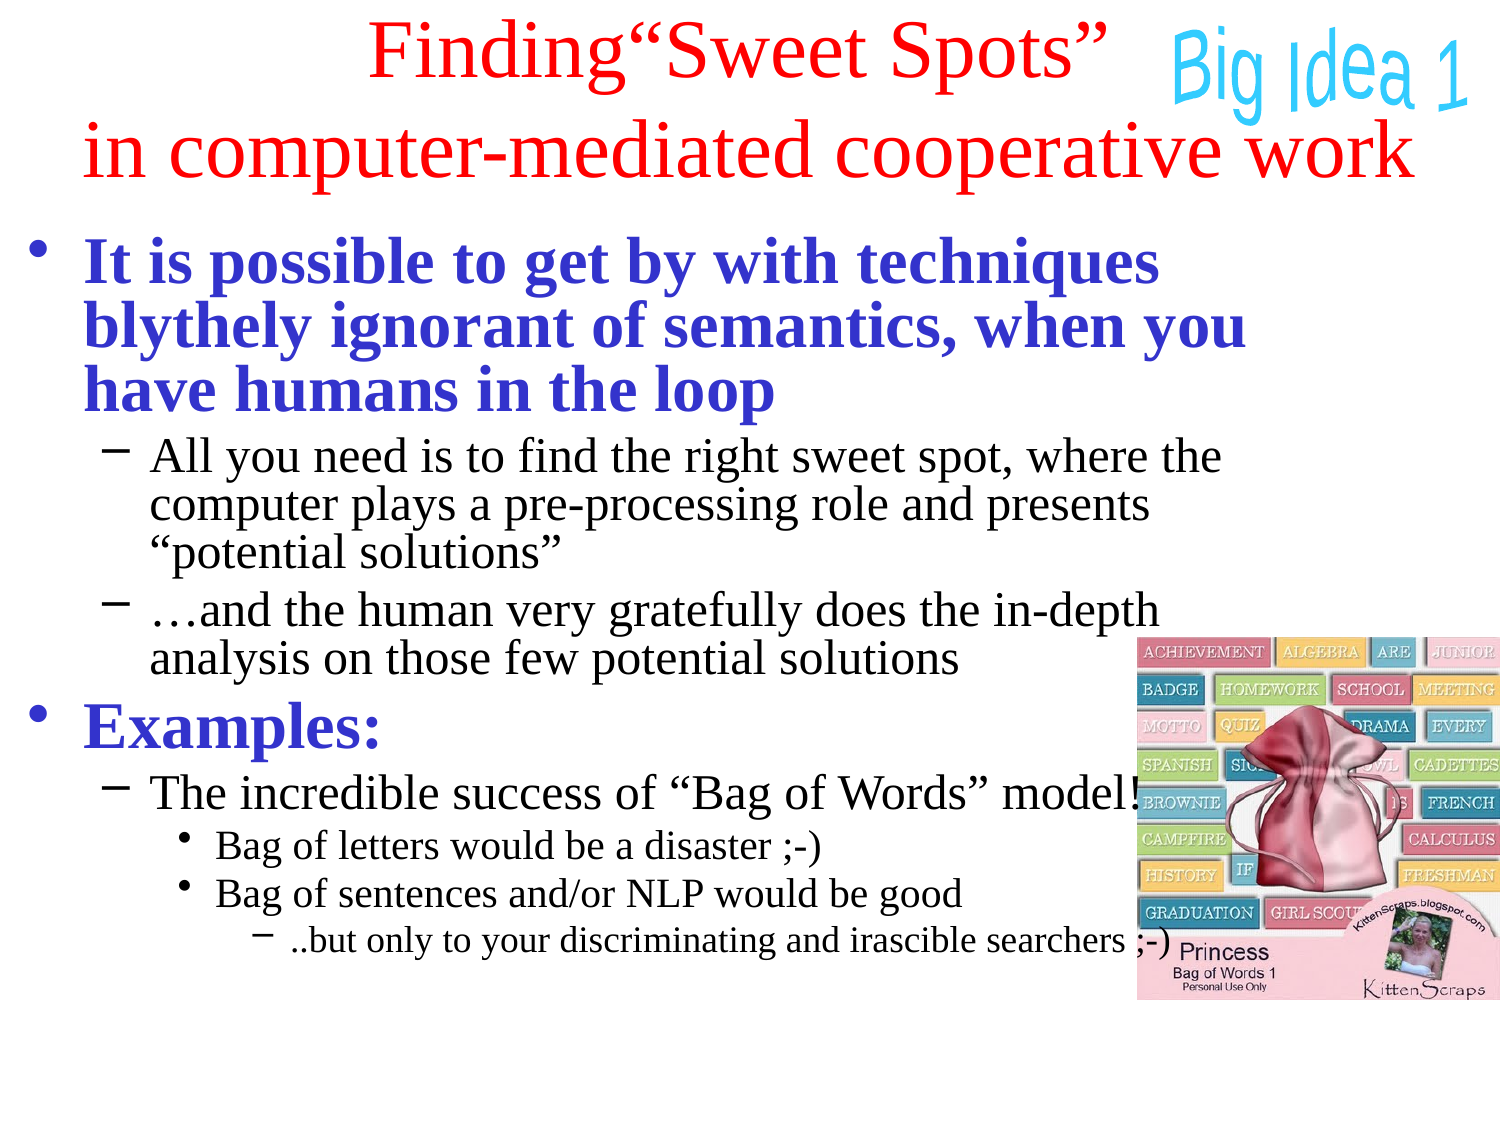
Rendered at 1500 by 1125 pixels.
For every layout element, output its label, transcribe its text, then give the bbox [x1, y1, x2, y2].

title Finding“Sweet Spots” in computer-mediated cooperative work [0, 0, 1500, 188]
list It is possible to get by with techniques blythely ignorant of semantics, when you have humans in the loop All you need is to find the right sweet spot, where the computer plays a pre-processing role and presents “potential solutions” …and the human very gratefully does the in-depth analysis on those few potential solutions Examples: The incredible success of “Bag of Words” model! Bag of letters would be a disaster ;-) Bag of sentences and/or NLP would be good ..but only to your discriminating and irascible searchers ;-) [12, 224, 1288, 976]
picture [1137, 637, 1500, 1001]
